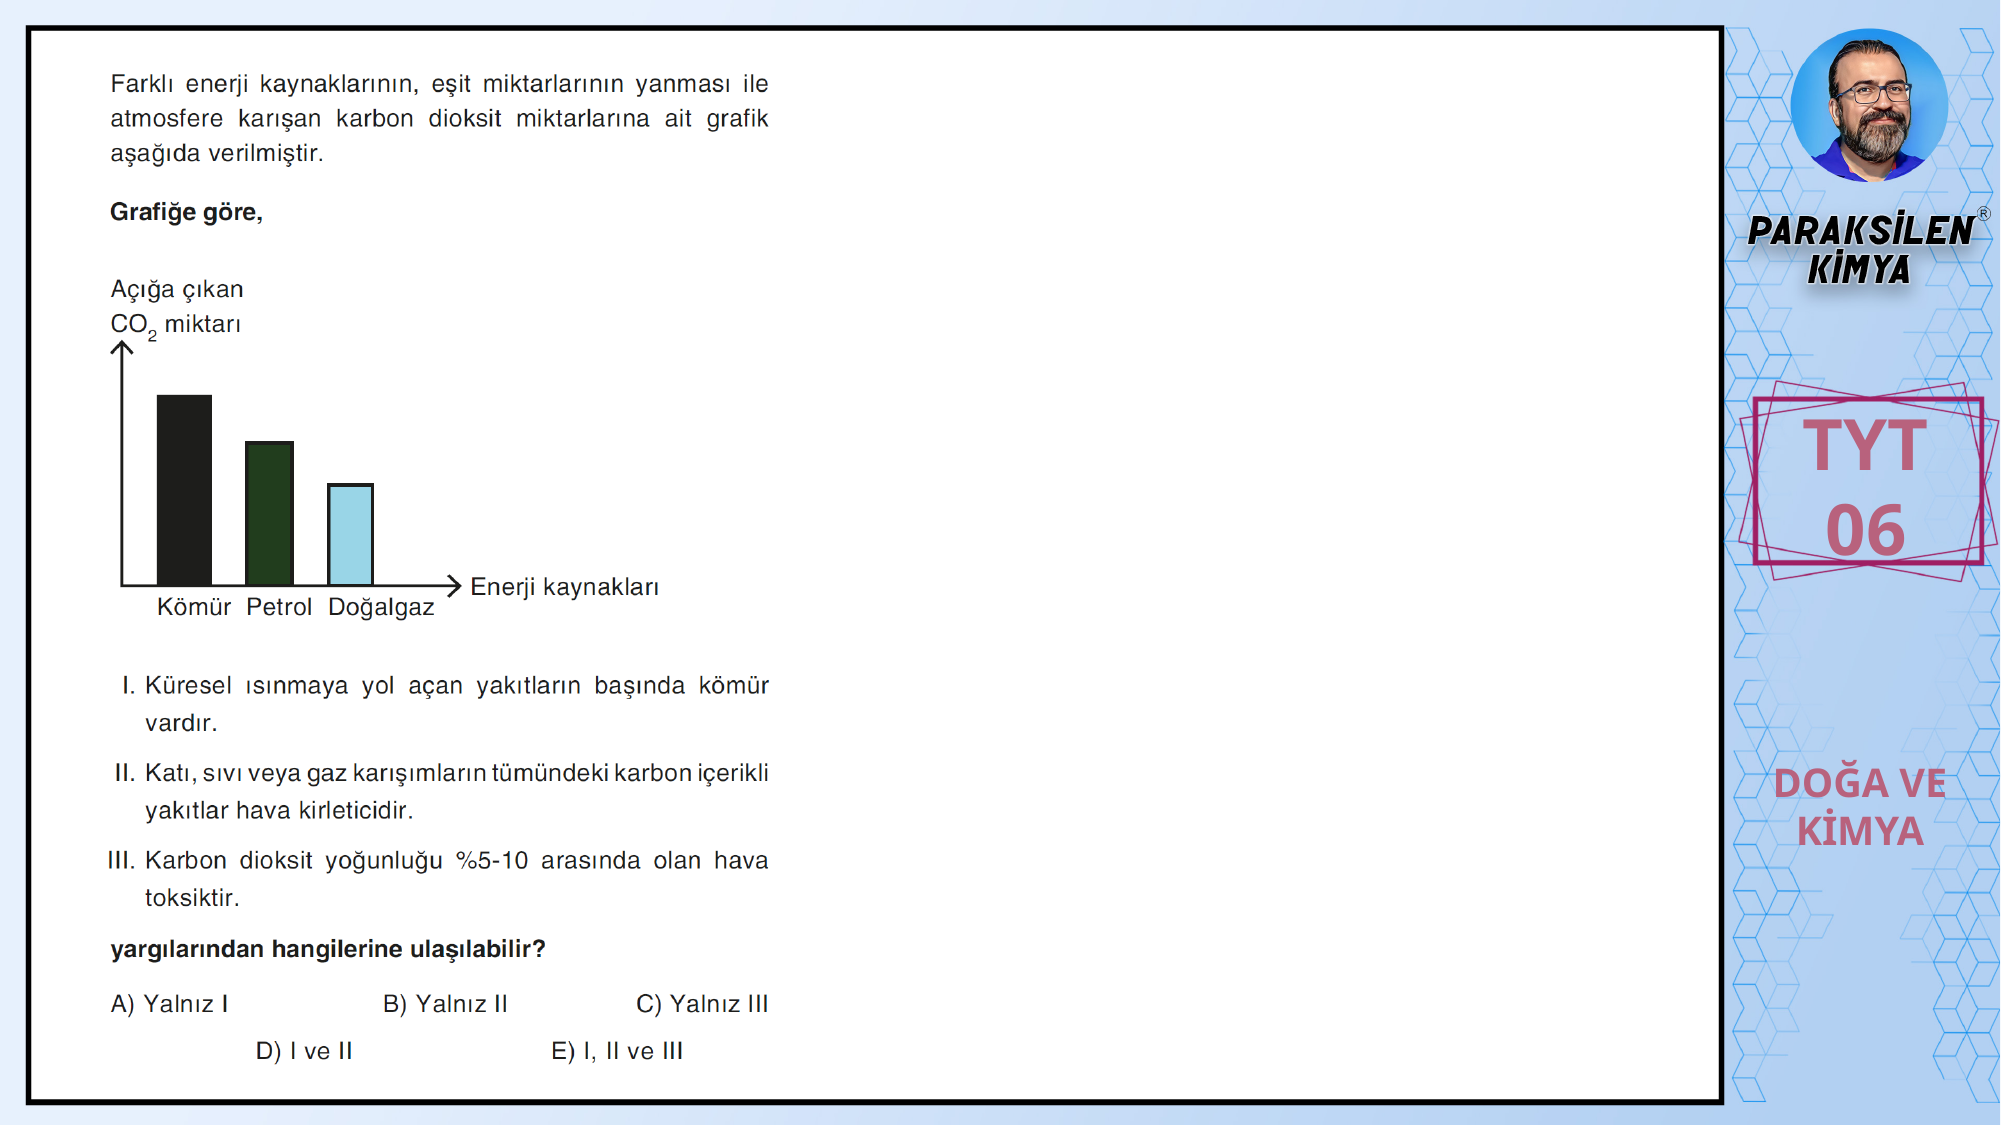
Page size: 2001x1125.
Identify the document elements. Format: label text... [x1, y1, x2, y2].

text_box TYT 06 [1755, 392, 1977, 577]
text_box DOĞA VE KİMYA [1719, 750, 2000, 861]
picture [0, 0, 2001, 1125]
